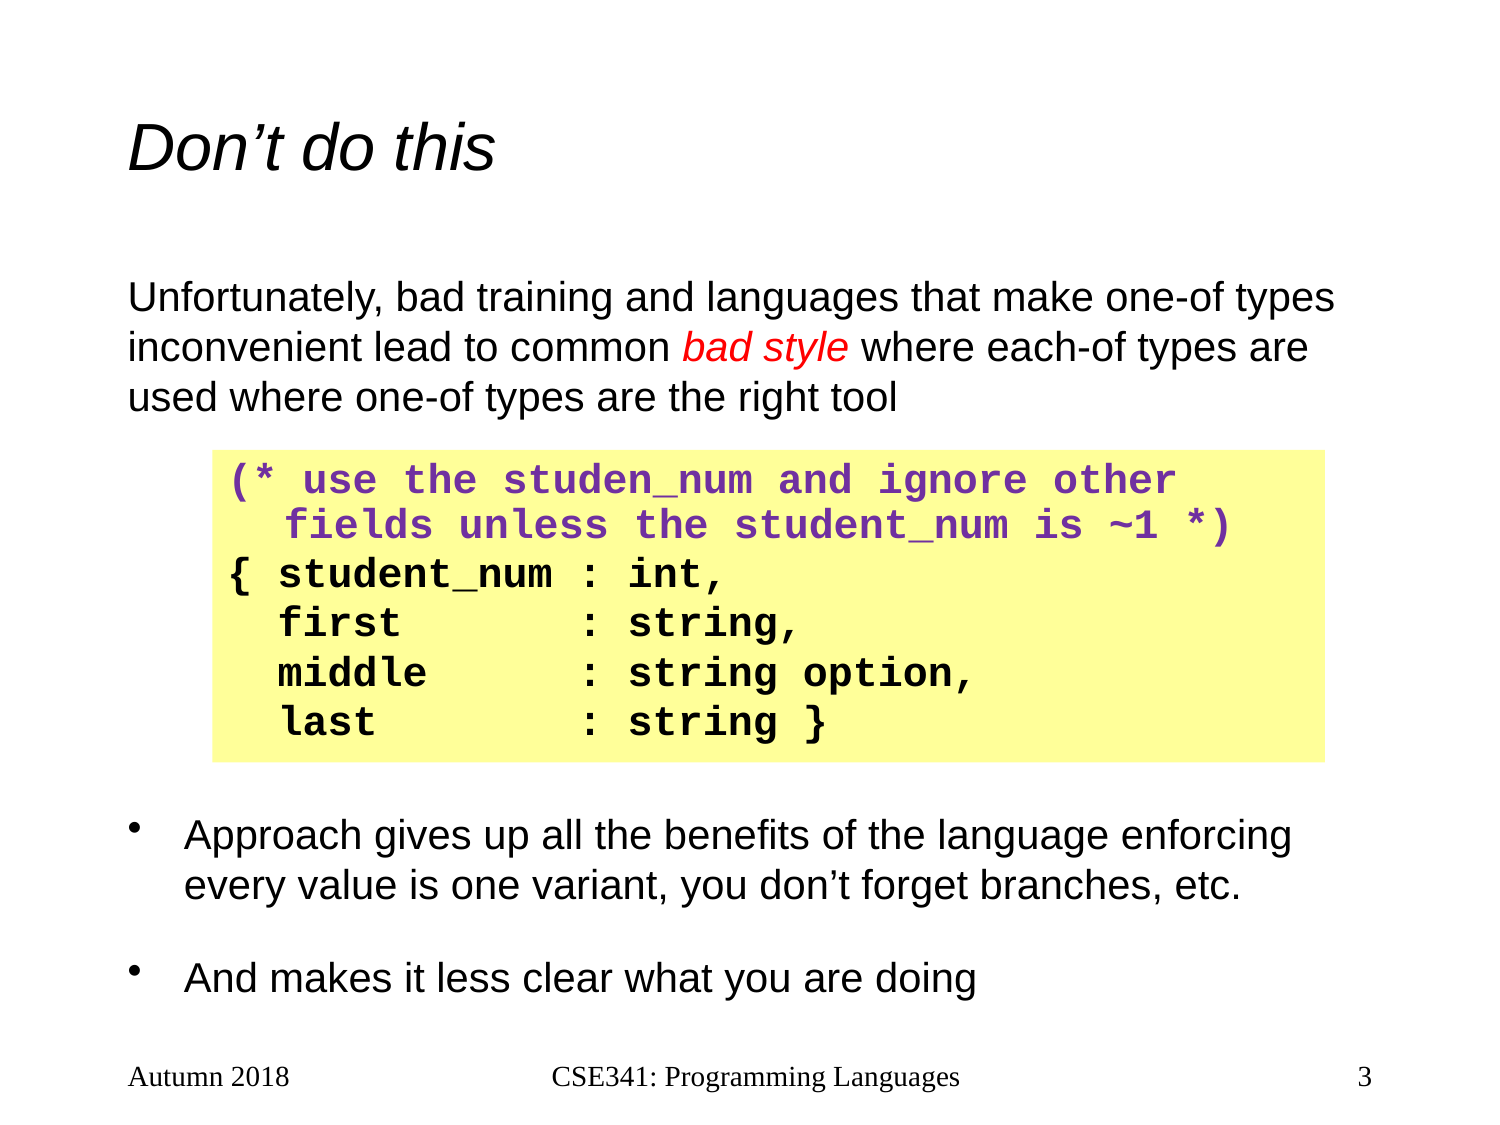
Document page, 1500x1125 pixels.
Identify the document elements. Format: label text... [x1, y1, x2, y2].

title Don’t do this [112, 49, 1388, 238]
list Unfortunately, bad training and languages that make one-of types inconvenient lead to common bad style where each-of types are used where one-of types are the right tool Approach gives up all the benefits of the language enforcing every value is one variant, you don’t forget branches, etc. And makes it less clear what you are doing [112, 262, 1388, 1001]
text_box (* use the studen_num and ignore other fields unless the student_num is ~1 *) { student_num : int, first : string, middle : string option, last : string } [212, 449, 1325, 763]
footer CSE341: Programming Languages [474, 1049, 1038, 1125]
slide_number Autumn 2018 [112, 1049, 426, 1125]
slide_number 3 [1074, 1049, 1388, 1125]
